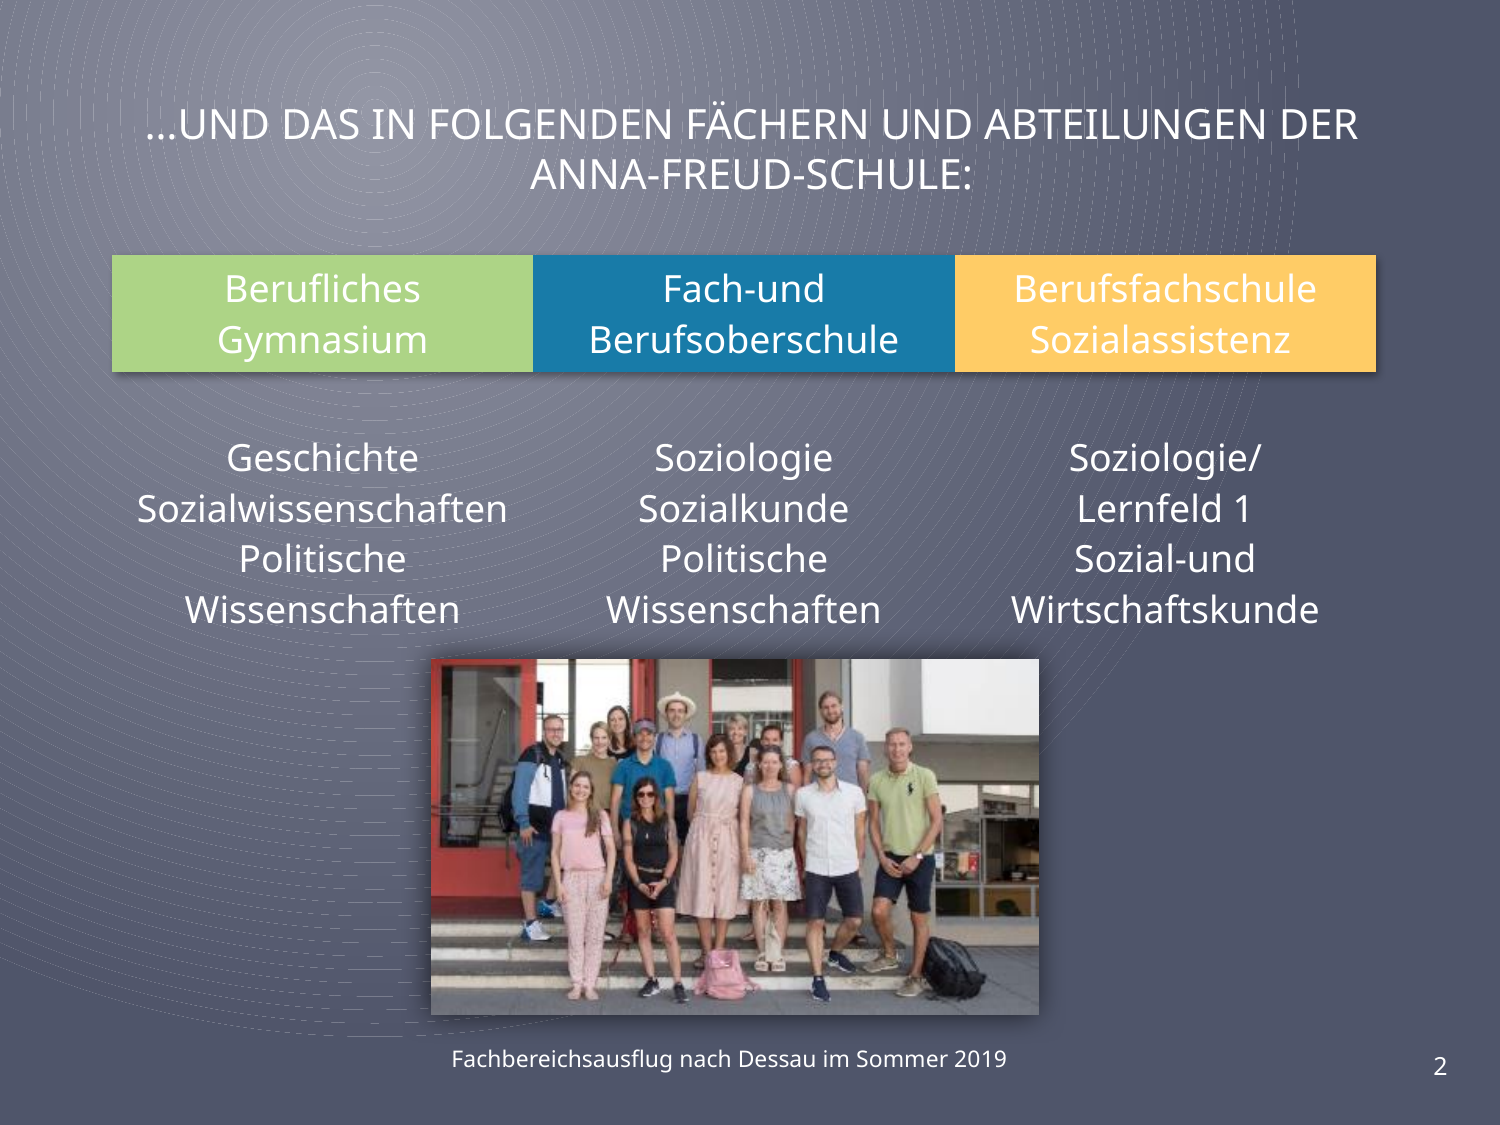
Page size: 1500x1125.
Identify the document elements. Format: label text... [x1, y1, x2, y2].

table_cell Soziologie/ Lernfeld 1 Sozial-und Wirtschaftskunde [955, 372, 1376, 694]
table_cell Geschichte Sozialwissenschaften Politische Wissenschaften [112, 372, 533, 694]
picture [430, 658, 1039, 1016]
table_header Fach-und Berufsoberschule [533, 255, 955, 372]
table_header Berufsfachschule Sozialassistenz [955, 255, 1376, 372]
table_header Berufliches Gymnasium [112, 255, 533, 372]
slide_number 2 [1288, 1042, 1475, 1103]
text_box Fachbereichsausflug nach Dessau im Sommer 2019 [426, 1037, 1034, 1080]
table_cell Soziologie Sozialkunde Politische Wissenschaften [533, 372, 955, 635]
title …und das in folgenden Fächern und Abteilungen der Anna-Freud-Schule: [76, 90, 1427, 206]
